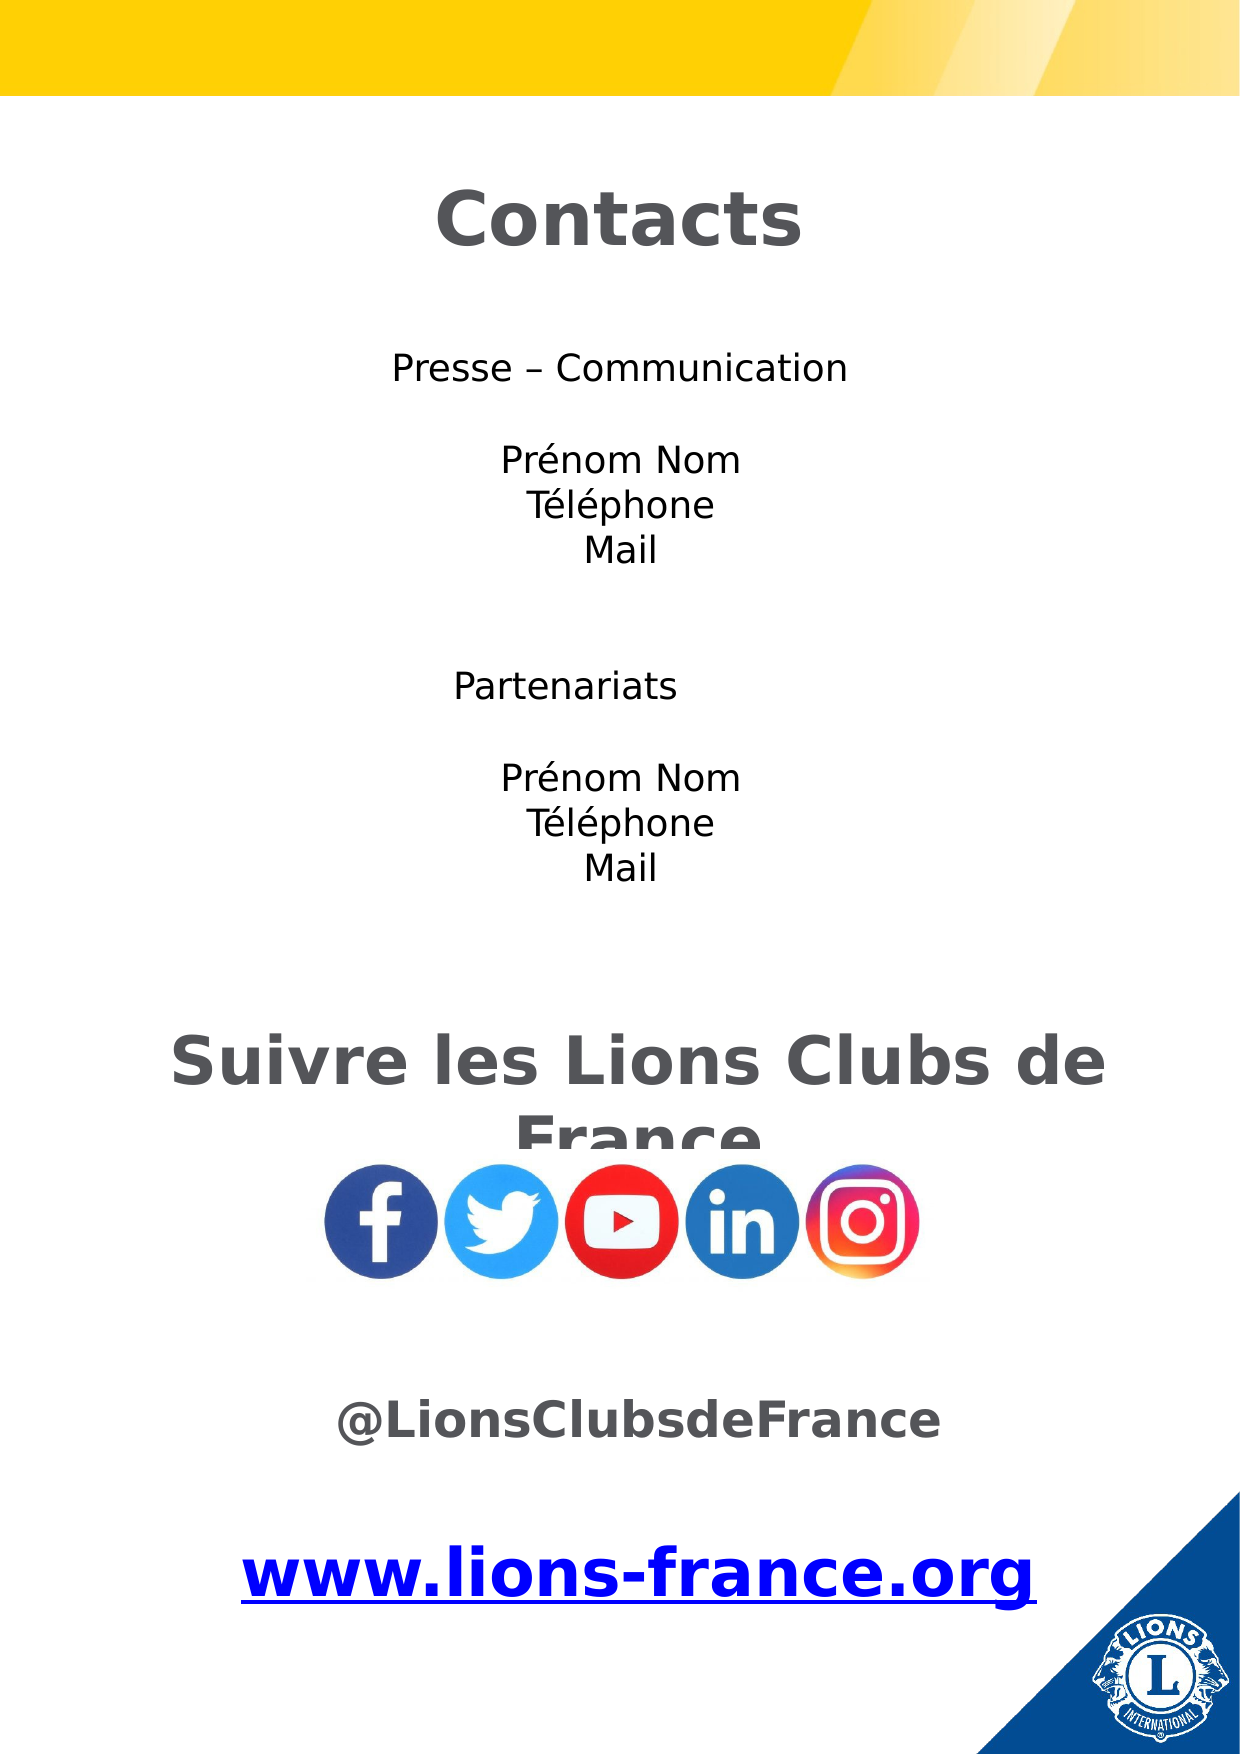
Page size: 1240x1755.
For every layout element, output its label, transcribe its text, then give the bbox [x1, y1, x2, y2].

picture [976, 1489, 1240, 1754]
text_box Suivre les Lions Clubs de France [167, 1015, 1110, 1178]
text_box @LionsClubsdeFrance www.lions-france.org [234, 1385, 1042, 1610]
title Contacts [432, 168, 808, 342]
picture [0, 0, 1240, 97]
picture [305, 1148, 934, 1293]
text_box Presse – Communication Prénom Nom Téléphone Mail Partenariats Prénom Nom Téléphone Mail [388, 342, 852, 889]
